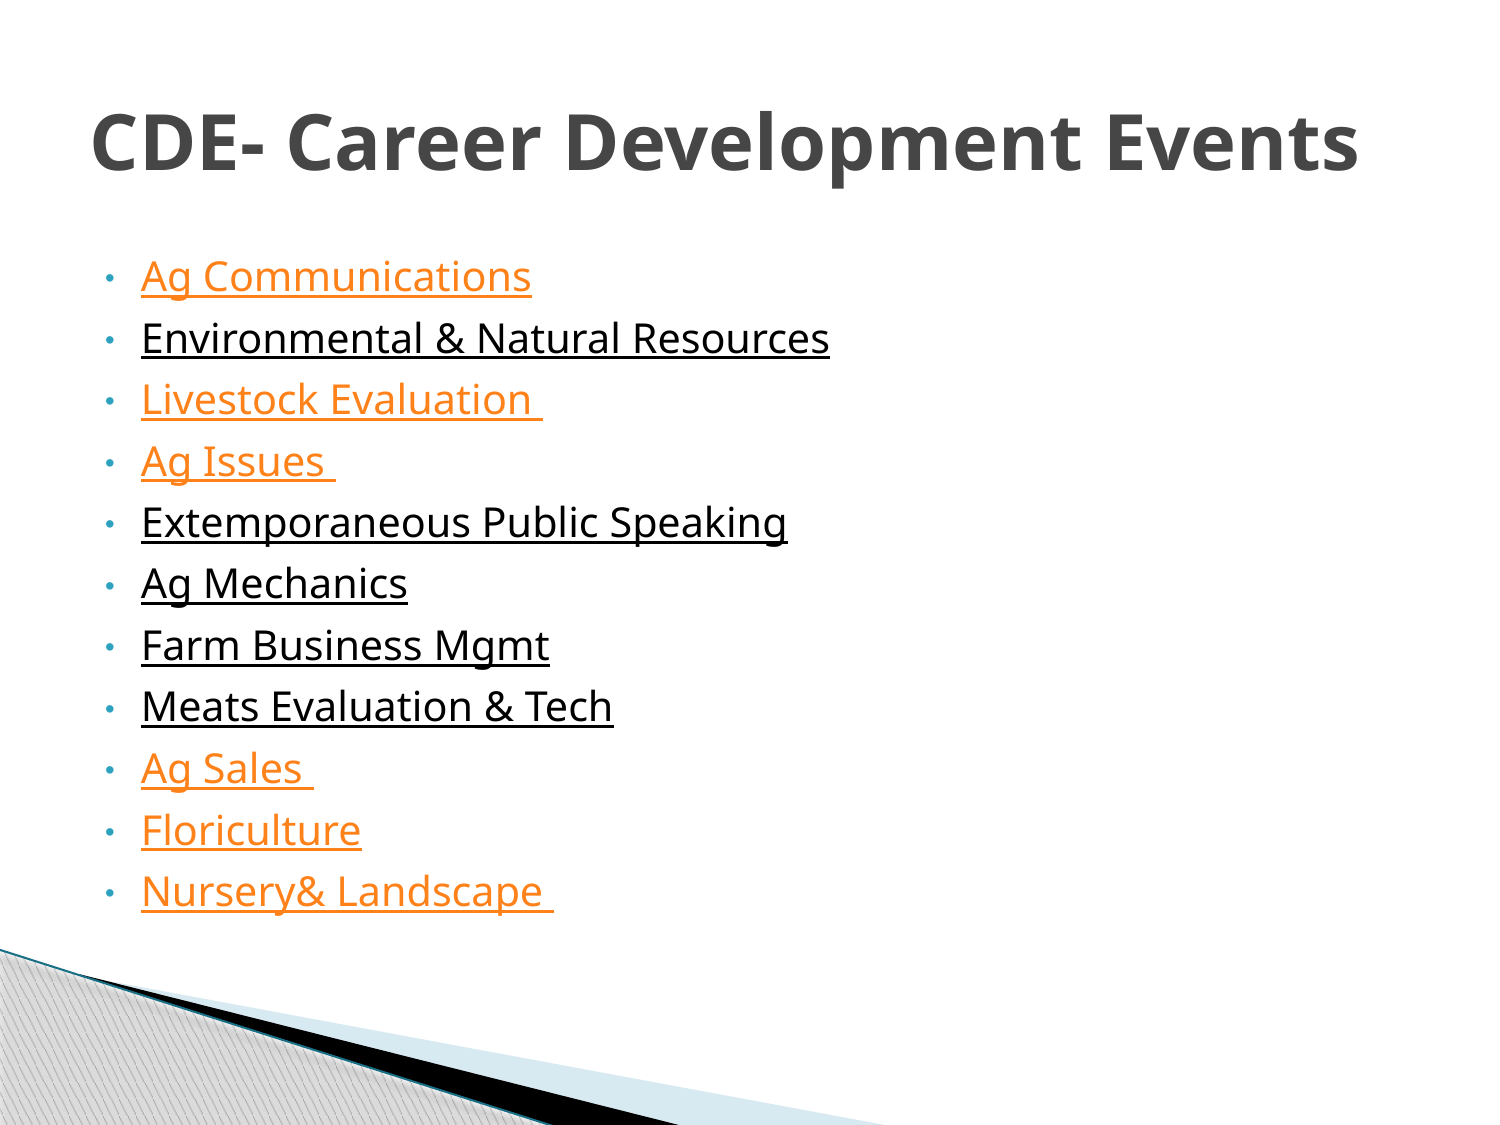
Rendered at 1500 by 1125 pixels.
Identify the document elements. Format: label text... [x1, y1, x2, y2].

list Ag Communications Environmental & Natural Resources Livestock Evaluation Ag Issues Extemporaneous Public Speaking Ag Mechanics Farm Business Mgmt Meats Evaluation & Tech Ag Sales Floriculture Nursery& Landscape [75, 243, 850, 986]
title CDE- Career Development Events [75, 45, 1425, 233]
